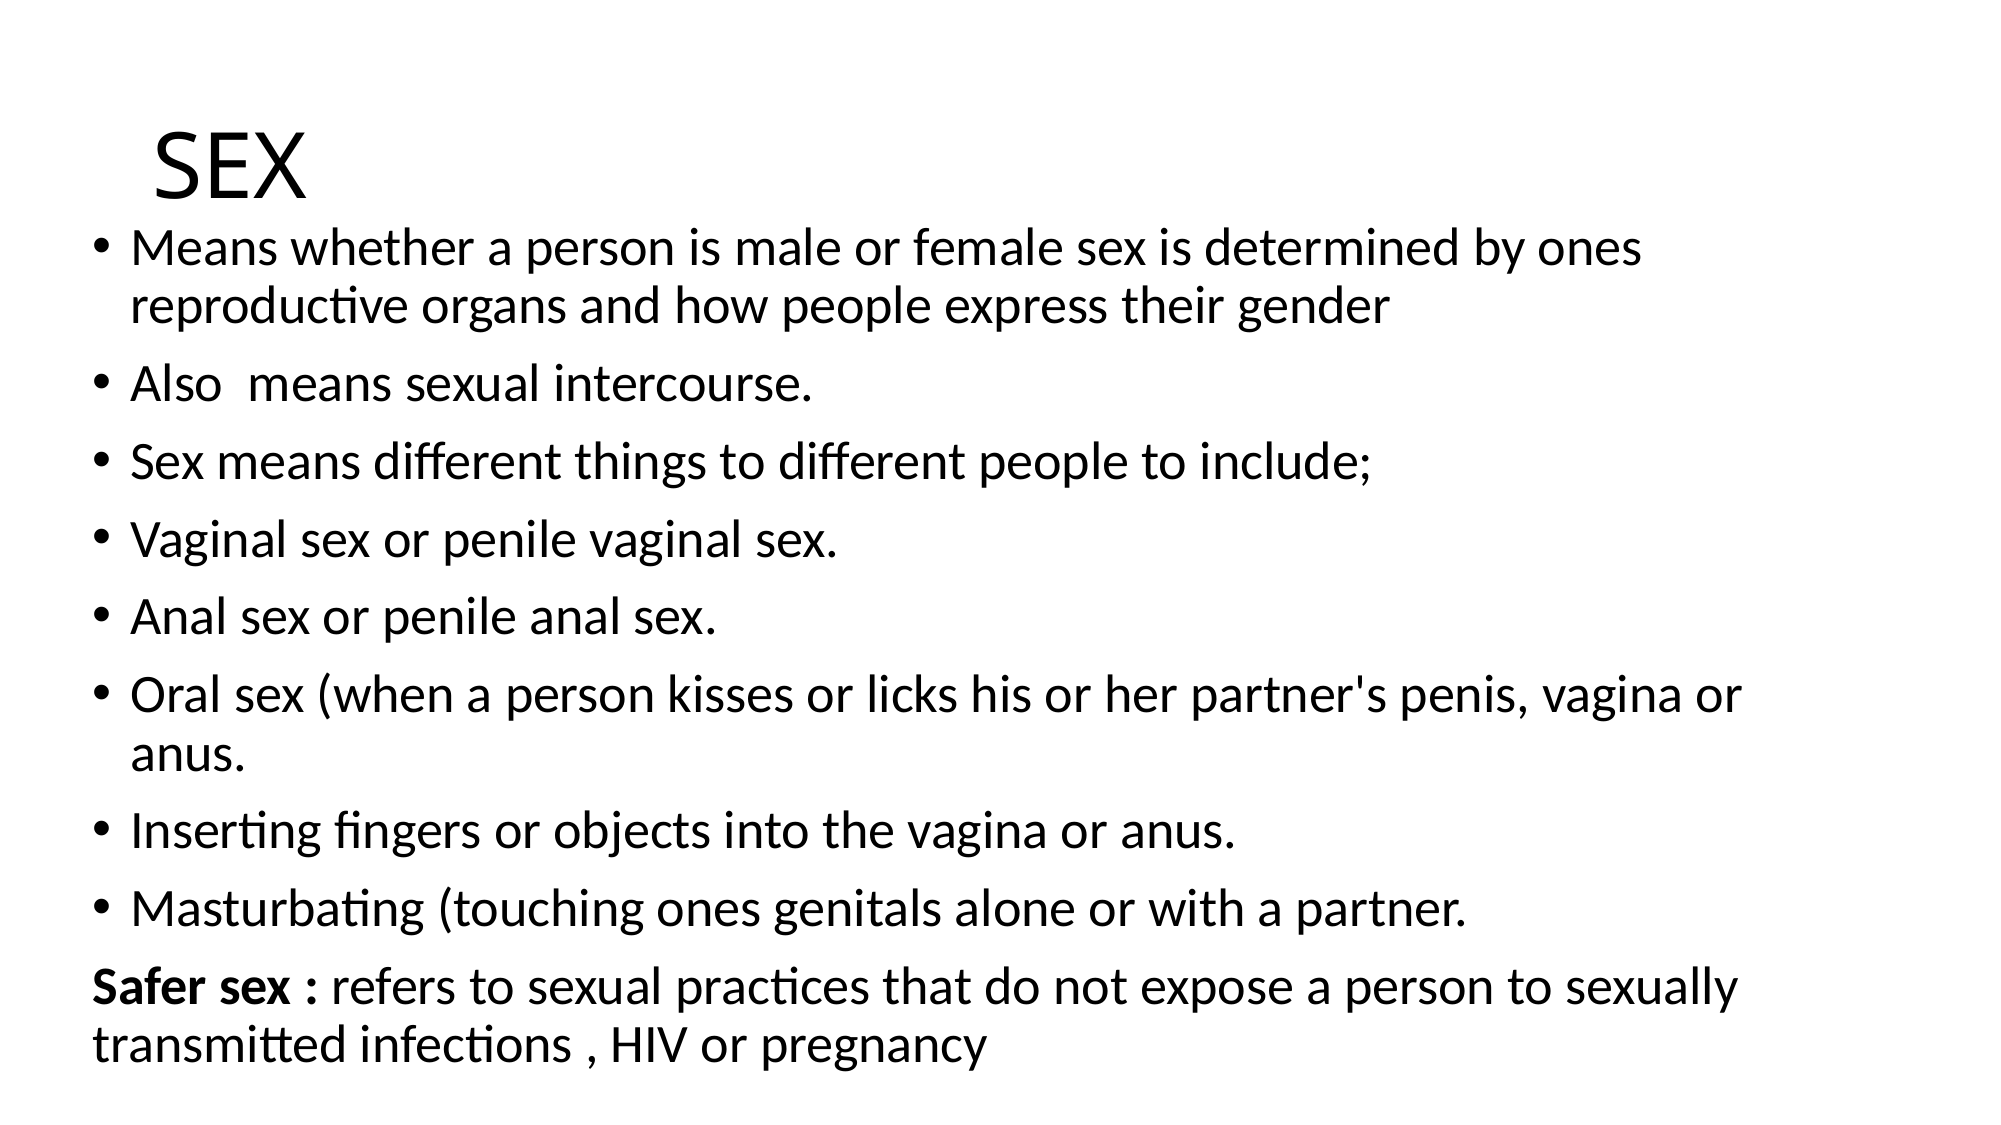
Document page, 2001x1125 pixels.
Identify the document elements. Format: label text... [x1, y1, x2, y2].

list Means whether a person is male or female sex is determined by ones reproductive organs and how people express their gender Also means sexual intercourse. Sex means different things to different people to include; Vaginal sex or penile vaginal sex. Anal sex or penile anal sex. Oral sex (when a person kisses or licks his or her partner's penis, vagina or anus. Inserting fingers or objects into the vagina or anus. Masturbating (touching ones genitals alone or with a partner. Safer sex : refers to sexual practices that do not expose a person to sexually transmitted infections , HIV or pregnancy [77, 211, 1863, 1089]
title SEX [137, 59, 1863, 211]
